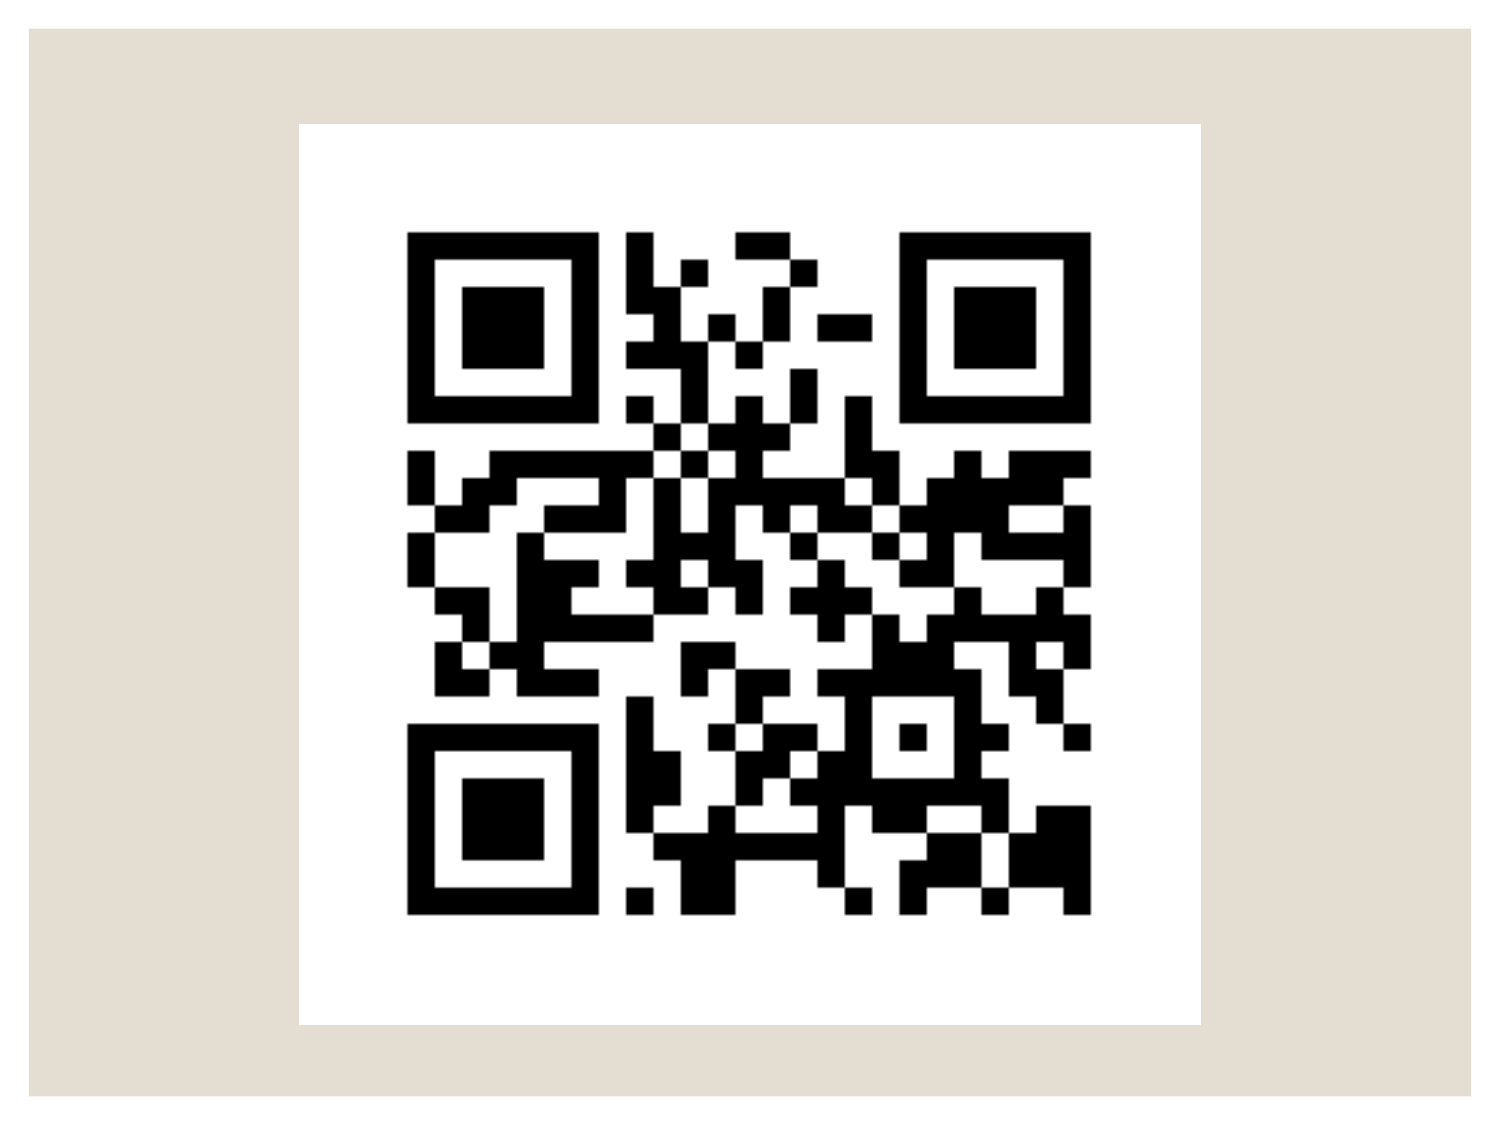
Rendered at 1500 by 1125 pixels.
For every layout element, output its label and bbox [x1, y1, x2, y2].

list [299, 124, 1201, 1025]
